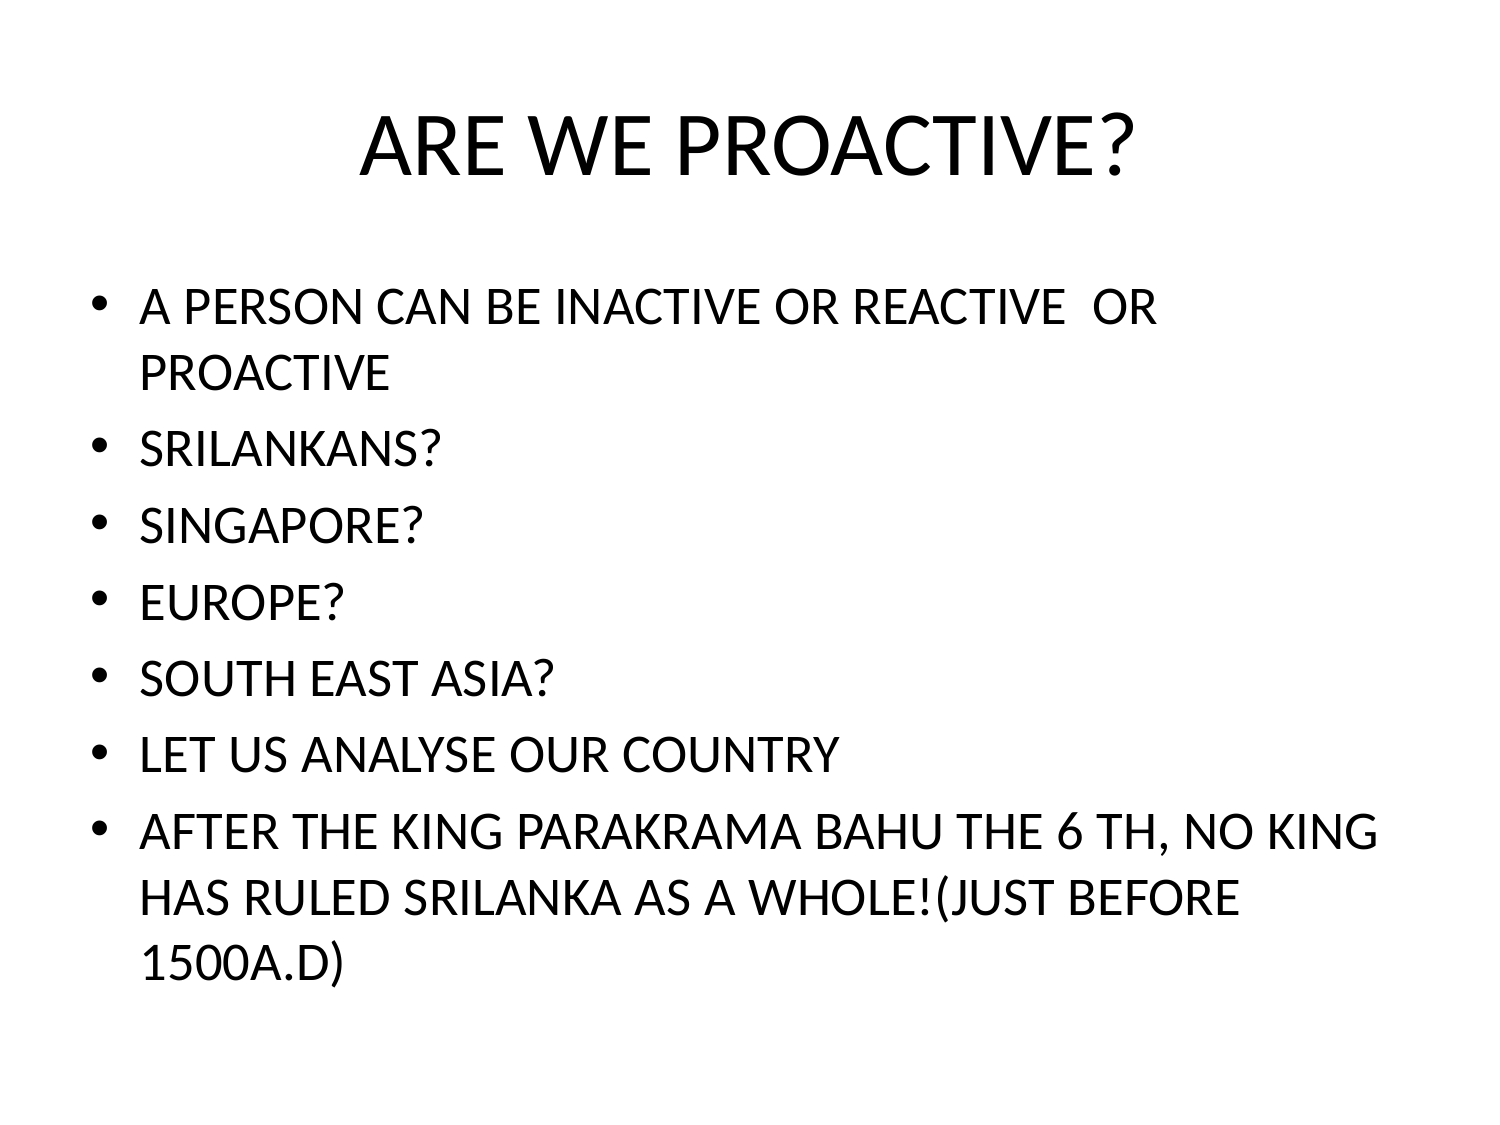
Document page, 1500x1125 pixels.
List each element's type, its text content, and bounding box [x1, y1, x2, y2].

list A PERSON CAN BE INACTIVE OR REACTIVE OR PROACTIVE SRILANKANS? SINGAPORE? EUROPE? SOUTH EAST ASIA? LET US ANALYSE OUR COUNTRY AFTER THE KING PARAKRAMA BAHU THE 6 TH, NO KING HAS RULED SRILANKA AS A WHOLE!(JUST BEFORE 1500A.D) [75, 262, 1425, 1005]
title ARE WE PROACTIVE? [75, 45, 1425, 233]
